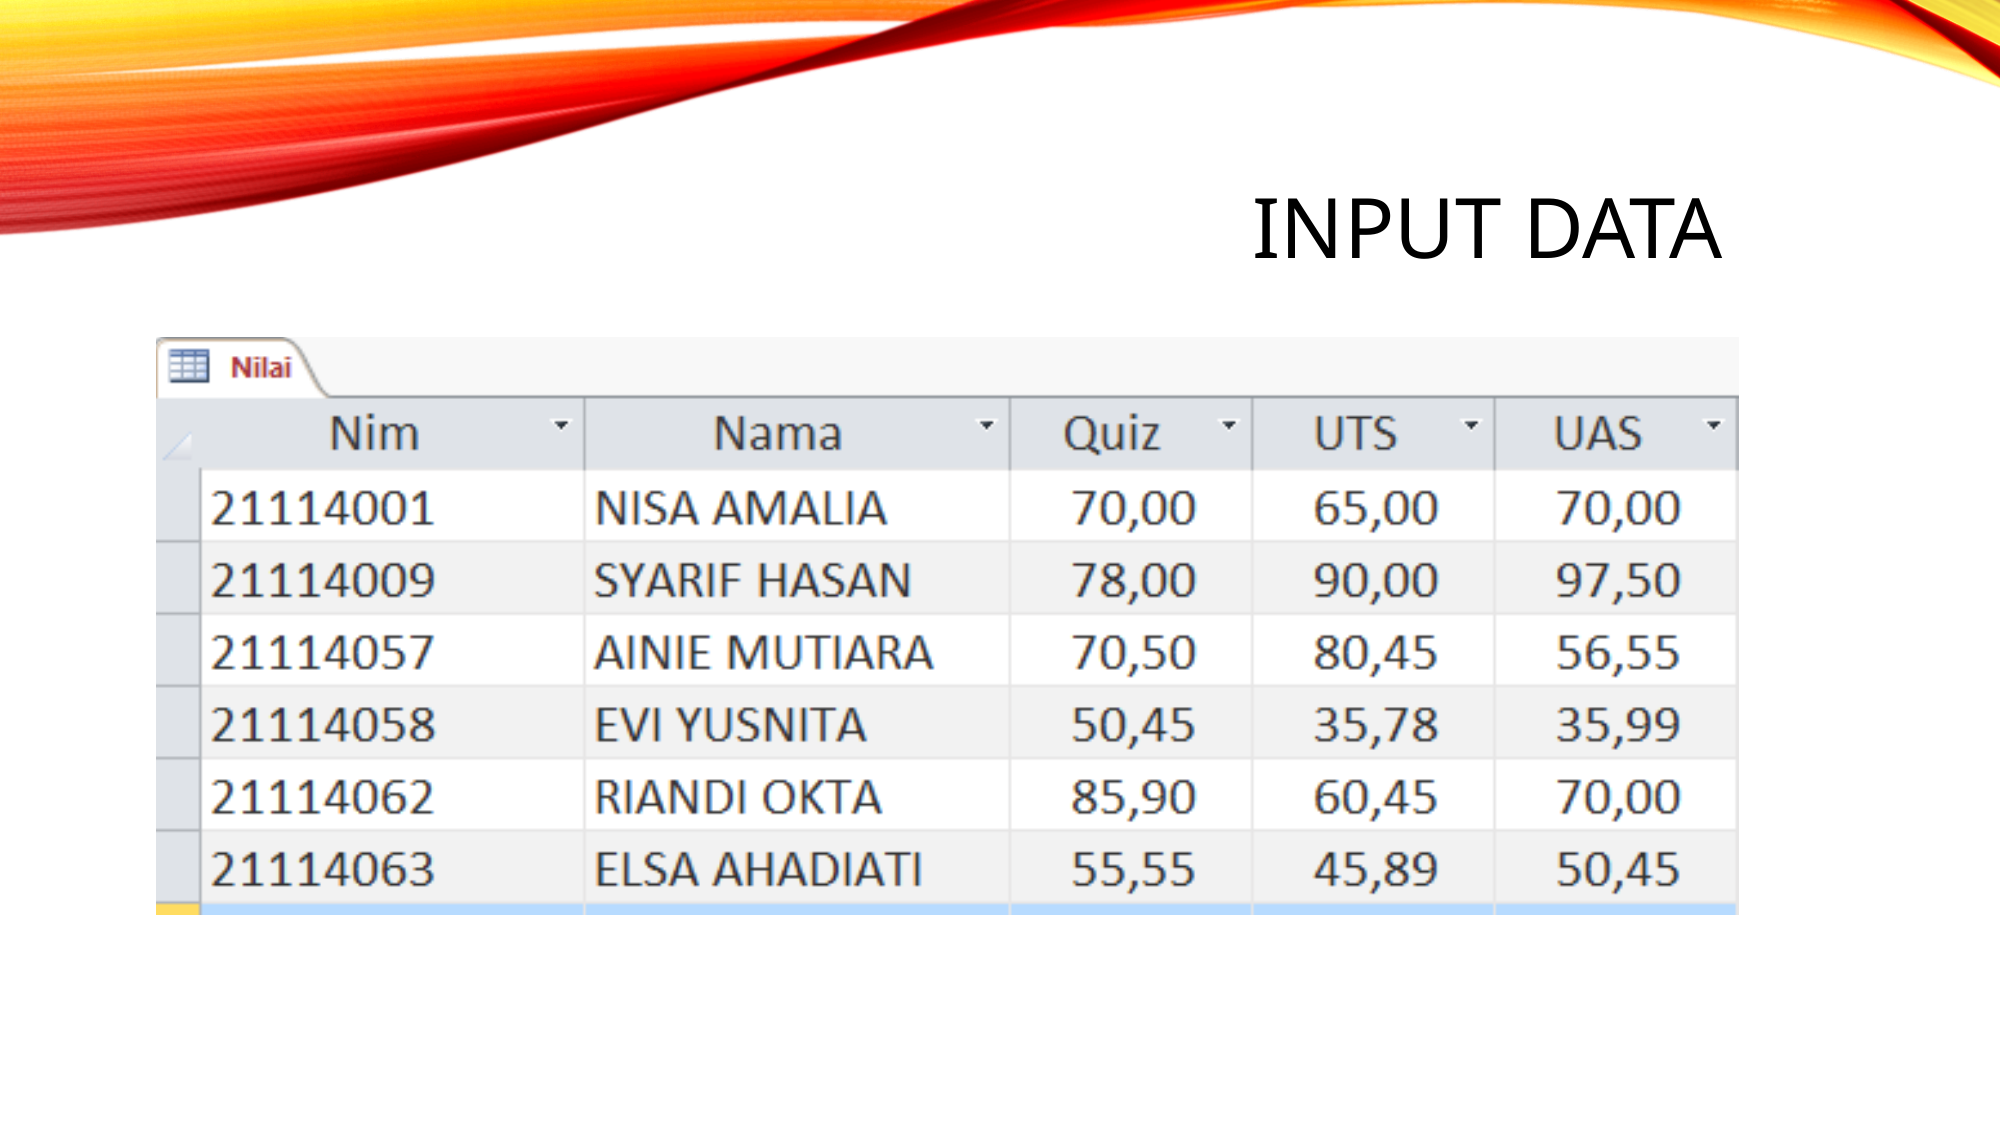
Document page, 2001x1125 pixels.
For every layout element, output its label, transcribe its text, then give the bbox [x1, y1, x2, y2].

picture [0, 0, 2000, 237]
title INPUT DATA [474, 125, 1739, 337]
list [155, 337, 1739, 915]
